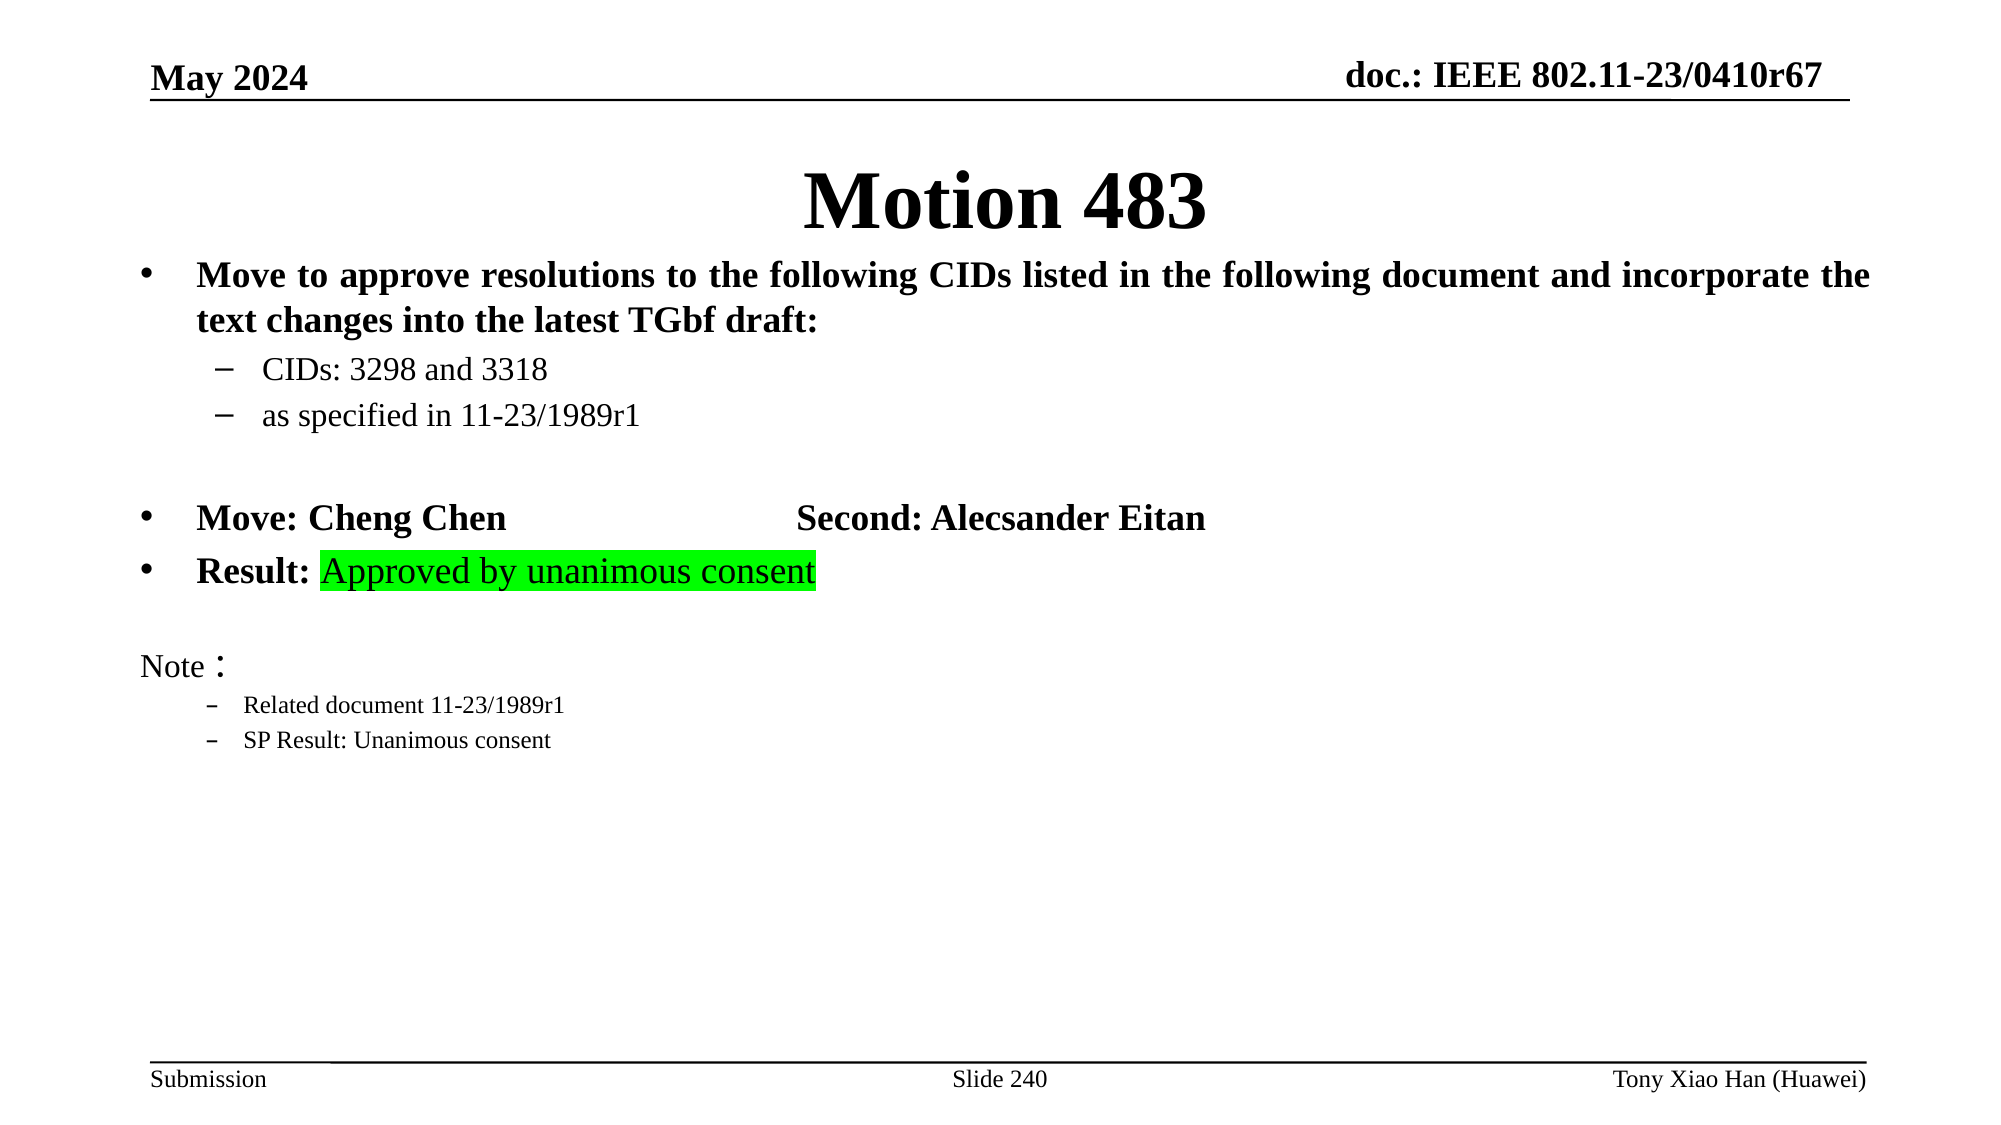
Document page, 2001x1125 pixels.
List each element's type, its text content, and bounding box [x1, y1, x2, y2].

text_box Motion 483 [368, 137, 1644, 212]
text_box Move to approve resolutions to the following CIDs listed in the following document and incorporate the text changes into the latest TGbf draft: CIDs: 3298 and 3318 as specified in 11-23/1989r1 Move: Cheng Chen Second: Alecsander Eitan Result: Approved by unanimous consent Note： Related document 11-23/1989r1 SP Result: Unanimous consent [125, 212, 1888, 988]
